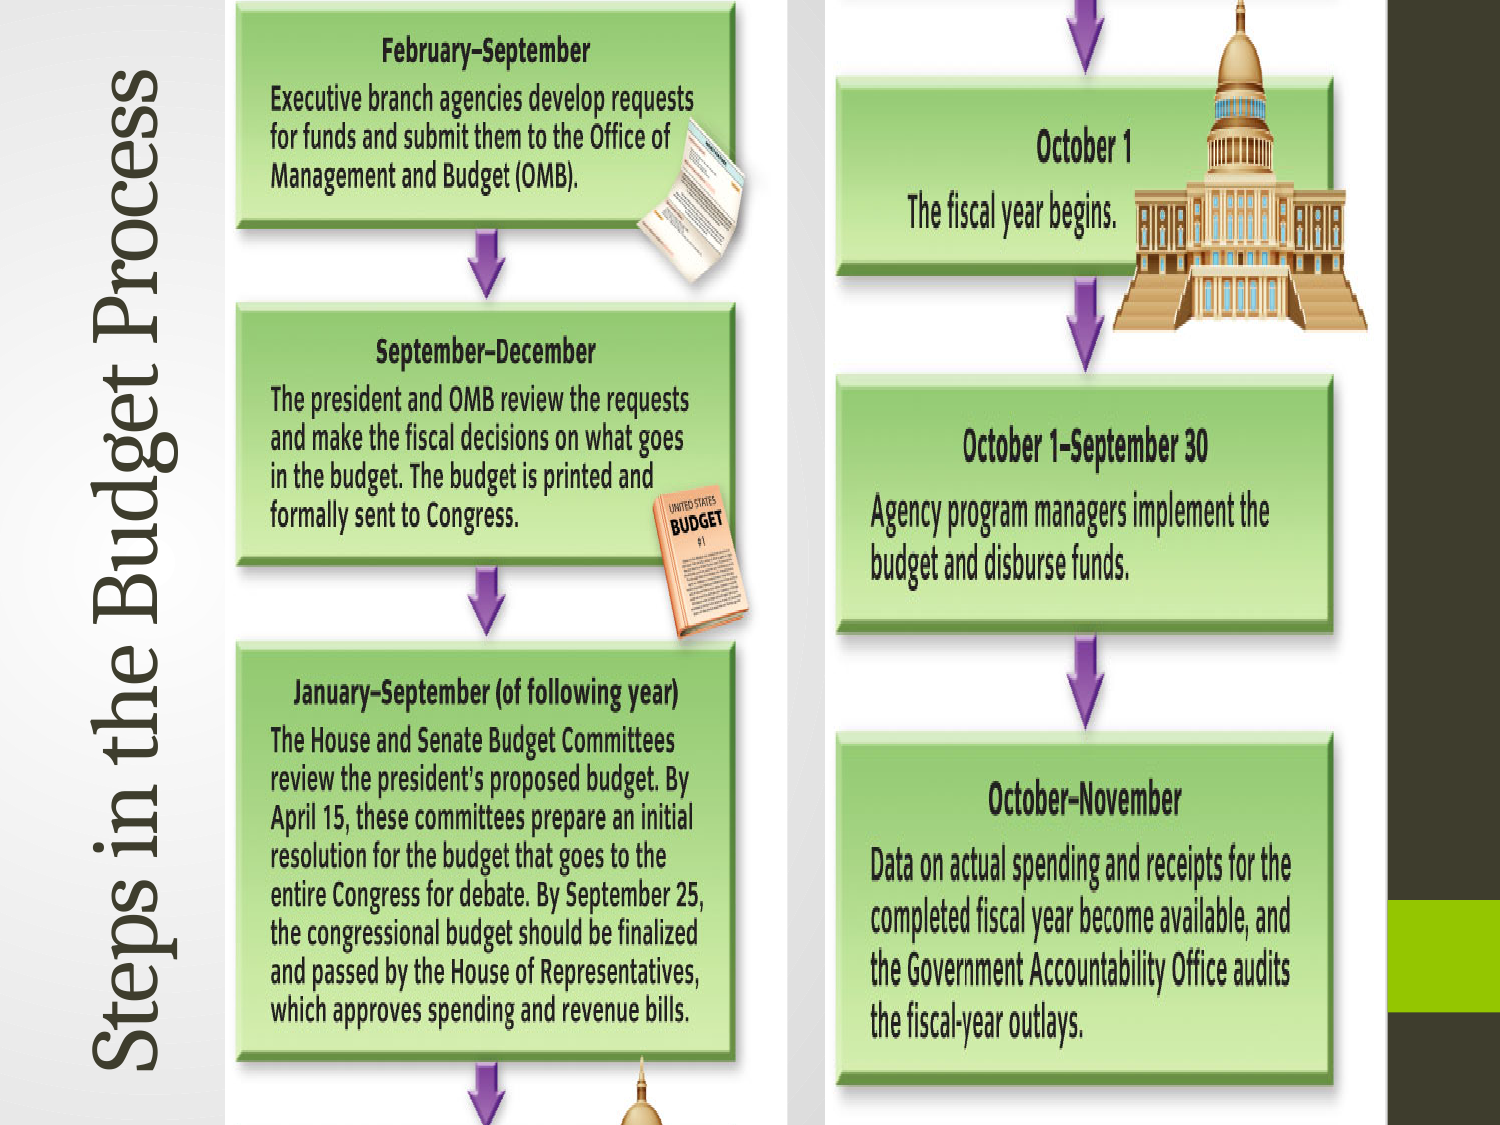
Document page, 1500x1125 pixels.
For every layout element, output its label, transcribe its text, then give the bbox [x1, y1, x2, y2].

picture [824, 0, 1386, 1125]
picture [224, 0, 788, 1125]
title Steps in the Budget Process [24, 25, 213, 1088]
